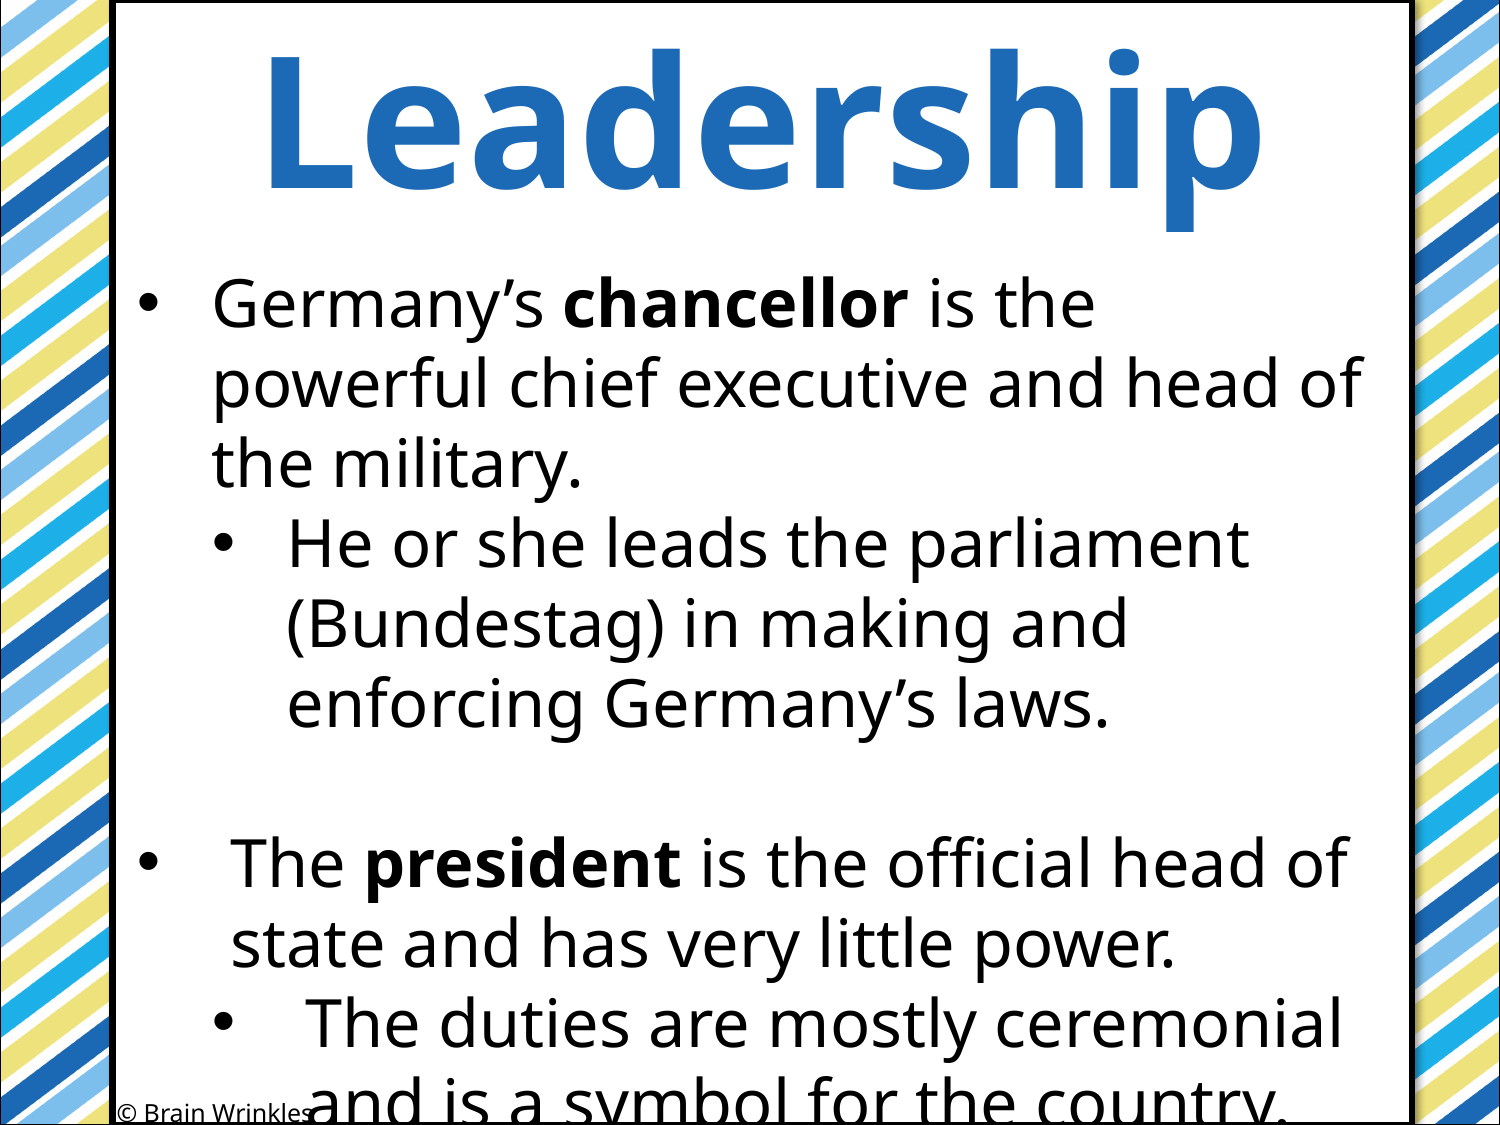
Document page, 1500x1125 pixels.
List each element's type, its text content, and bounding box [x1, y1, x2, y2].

text_box [0, 0, 111, 1125]
text_box [111, 0, 1413, 1125]
text_box Leadership [244, 0, 1281, 232]
text_box Germany’s chancellor is the powerful chief executive and head of the military. He or she leads the parliament (Bundestag) in making and enforcing Germany’s laws. The president is the official head of state and has very little power. The duties are mostly ceremonial and is a symbol for the country. [122, 253, 1402, 1125]
text_box © Brain Wrinkles [101, 1090, 538, 1125]
text_box [1420, 0, 1500, 1125]
